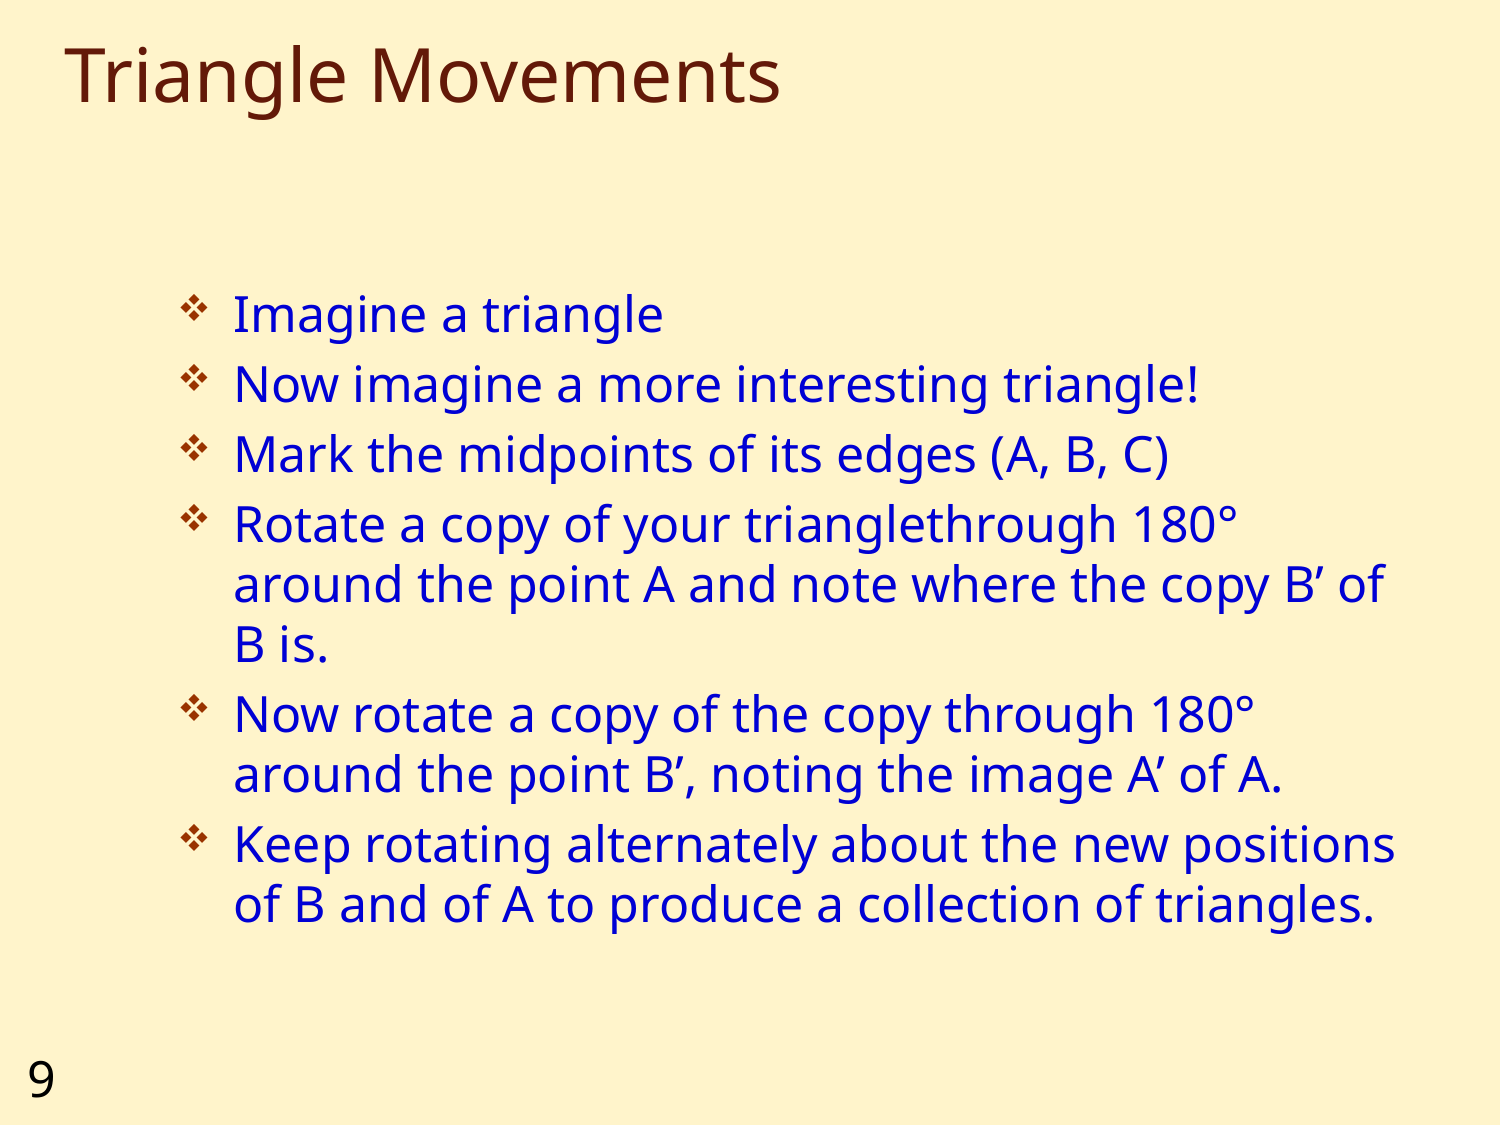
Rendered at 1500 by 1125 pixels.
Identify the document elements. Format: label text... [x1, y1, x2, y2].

title Triangle Movements [49, 24, 1326, 126]
list Imagine a triangle Now imagine a more interesting triangle! Mark the midpoints of its edges (A, B, C) Rotate a copy of your trianglethrough 180° around the point A and note where the copy B’ of B is. Now rotate a copy of the copy through 180° around the point B’, noting the image A’ of A. Keep rotating alternately about the new positions of B and of A to produce a collection of triangles. [161, 274, 1431, 951]
